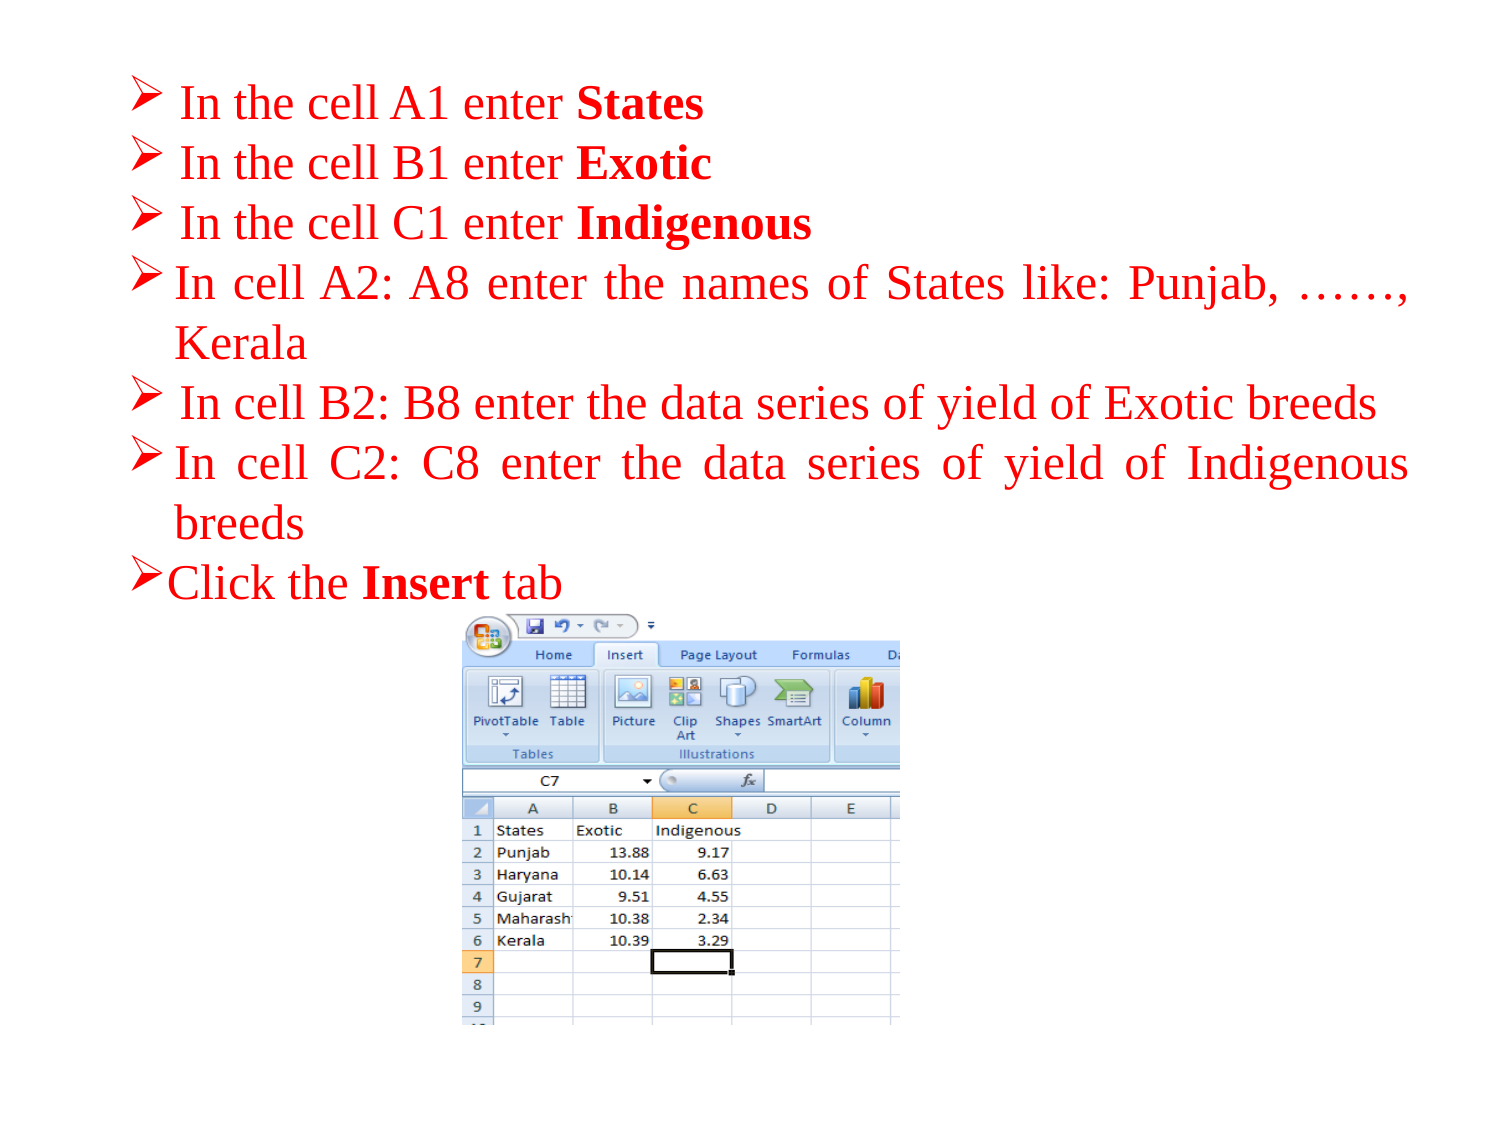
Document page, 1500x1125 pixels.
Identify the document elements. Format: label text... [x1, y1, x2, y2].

text_box In the cell A1 enter States In the cell B1 enter Exotic In the cell C1 enter Indigenous In cell A2: A8 enter the names of States like: Punjab, ……, Kerala In cell B2: B8 enter the data series of yield of Exotic breeds In cell C2: C8 enter the data series of yield of Indigenous breeds Click the Insert tab [112, 62, 1425, 1050]
picture [462, 612, 901, 1026]
